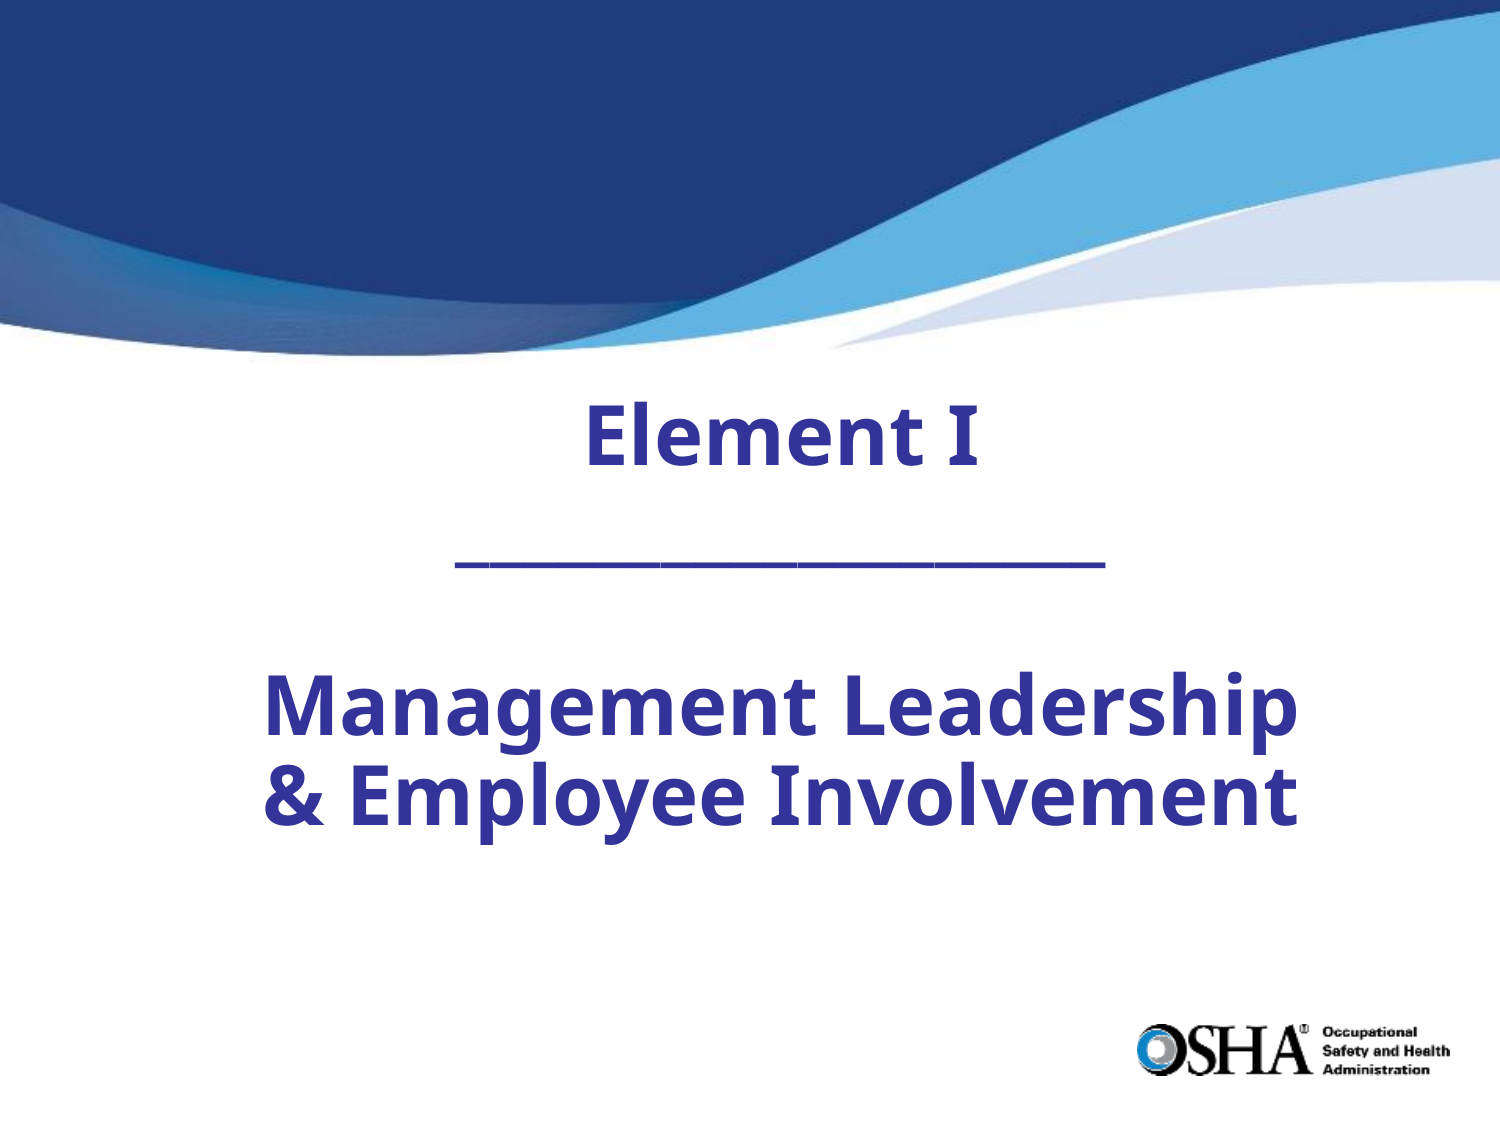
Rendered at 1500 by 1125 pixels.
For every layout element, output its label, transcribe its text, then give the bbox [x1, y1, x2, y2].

picture [0, 0, 1500, 364]
picture [1137, 1024, 1450, 1076]
title Element I ___________________ Management Leadership & Employee Involvement [225, 575, 1338, 763]
